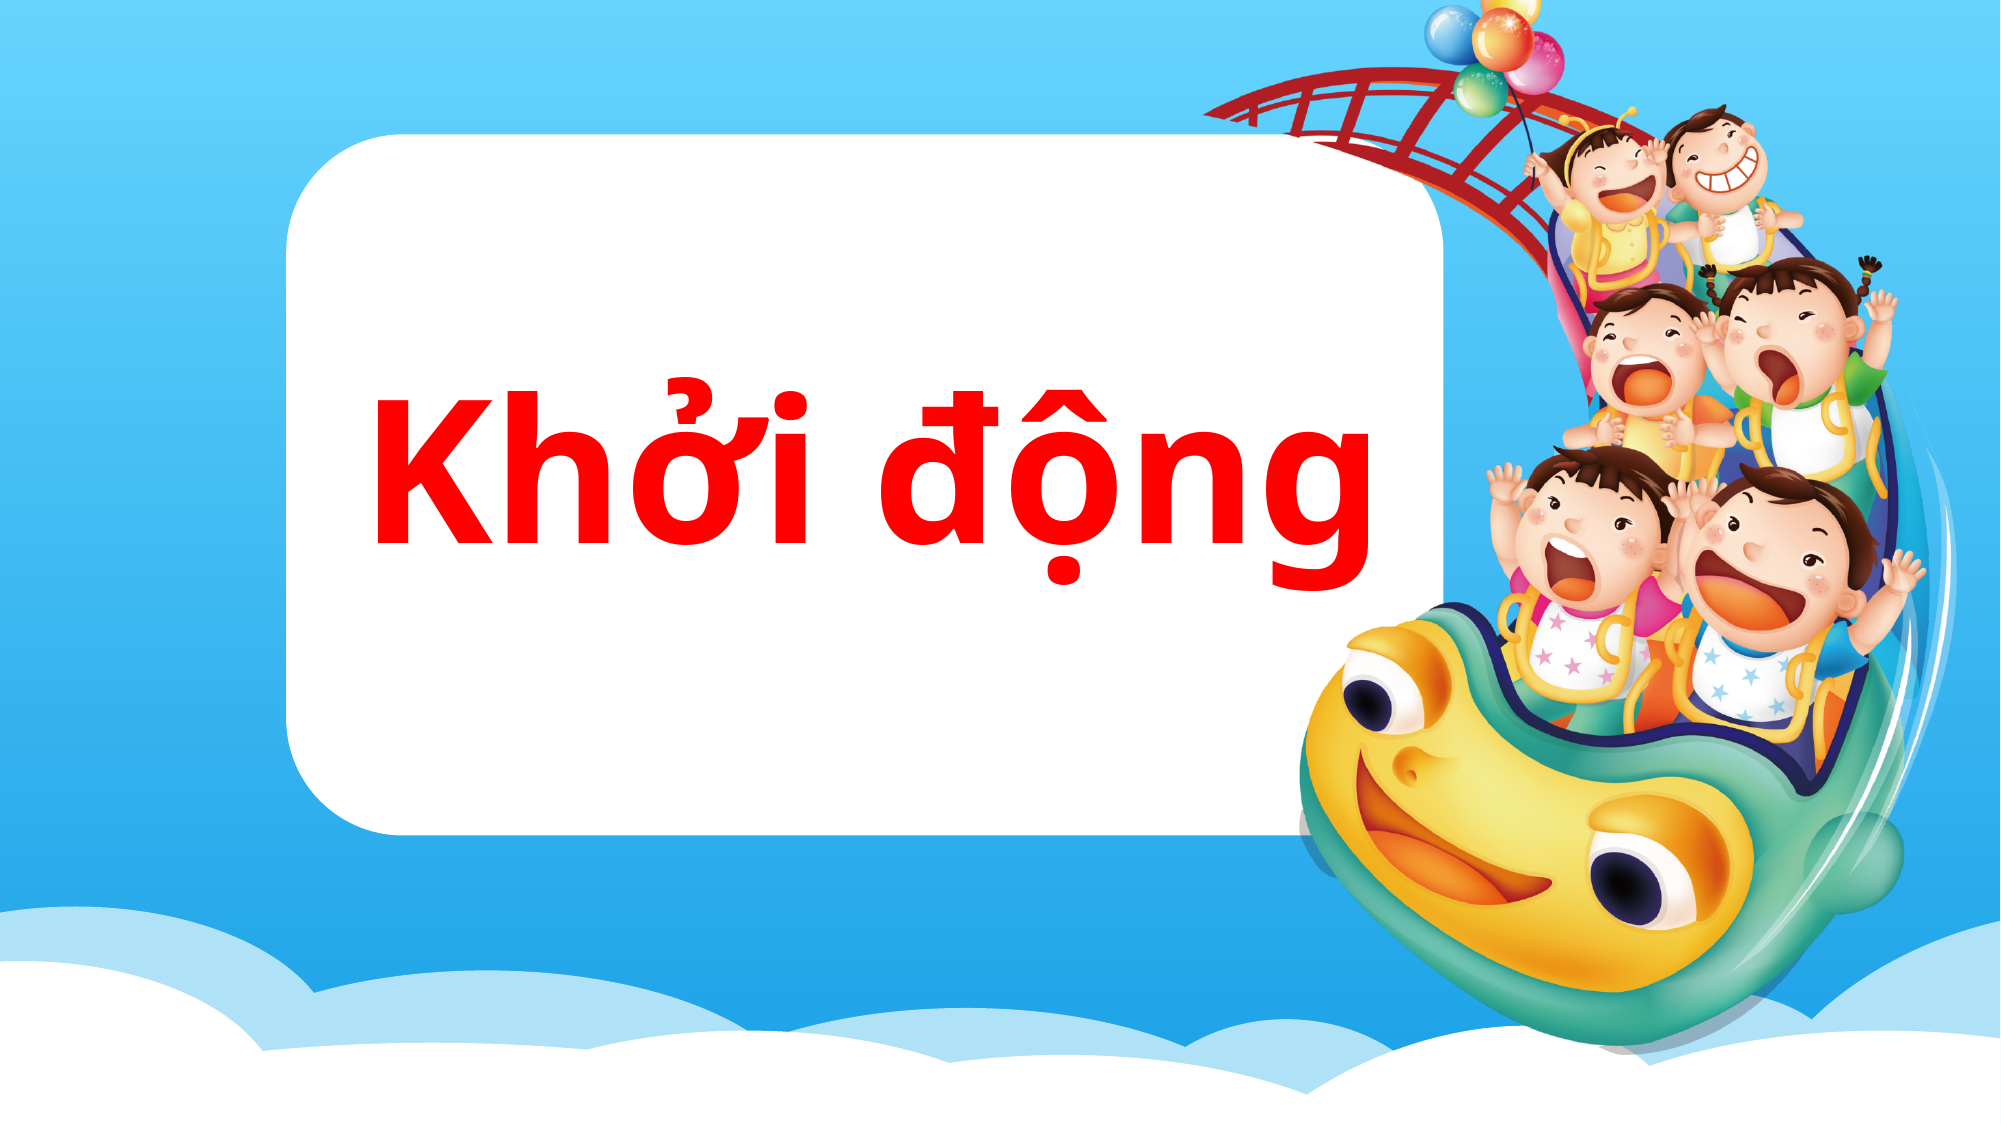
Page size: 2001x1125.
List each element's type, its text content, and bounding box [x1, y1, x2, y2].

text_box Khởi động [344, 336, 1202, 591]
text_box [285, 133, 1202, 837]
picture [1202, 0, 1957, 1055]
